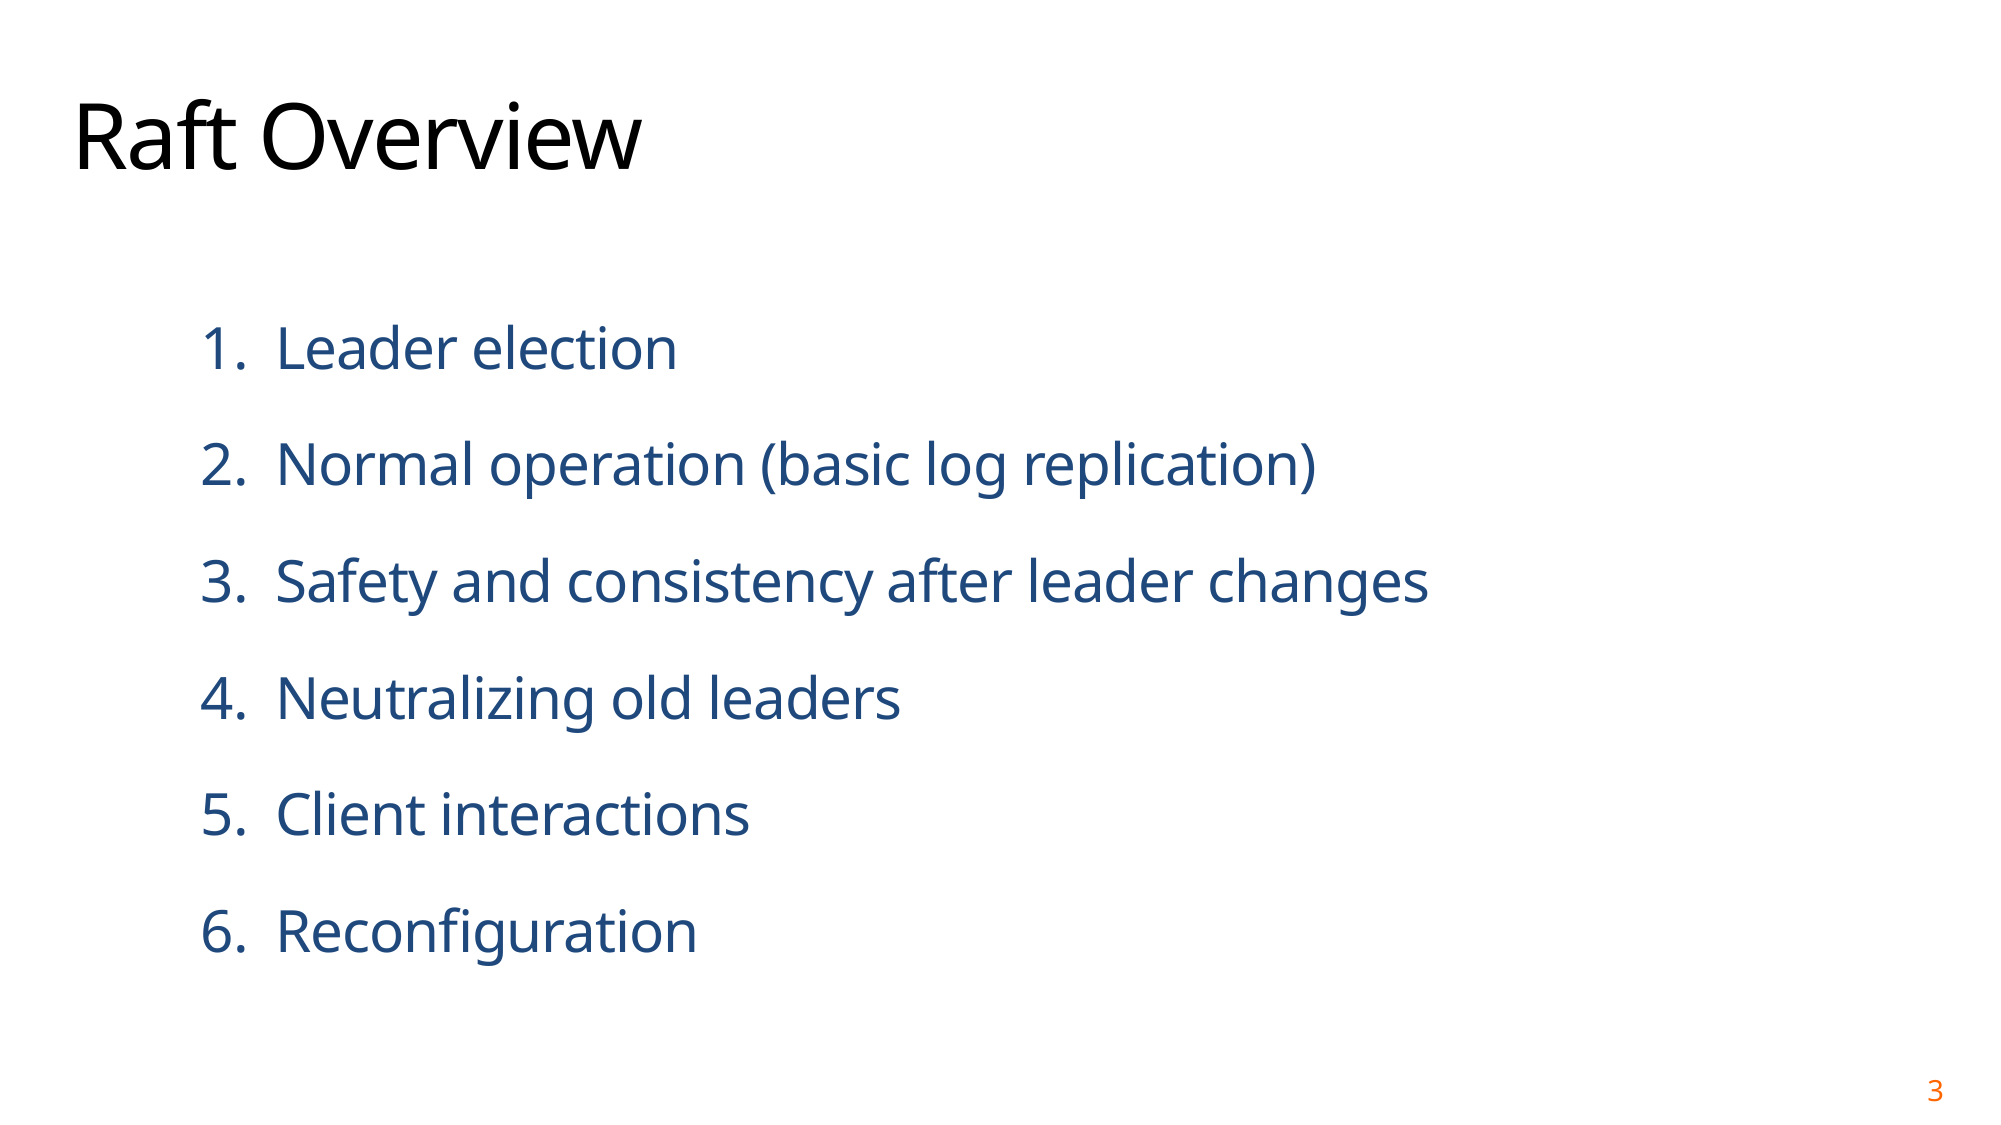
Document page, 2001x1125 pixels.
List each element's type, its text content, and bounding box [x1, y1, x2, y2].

slide_number 3 [1483, 1074, 1950, 1110]
title Raft Overview [56, 19, 1951, 196]
list Leader election Normal operation (basic log replication) Safety and consistency after leader changes Neutralizing old leaders Client interactions Reconfiguration [194, 269, 1698, 1076]
